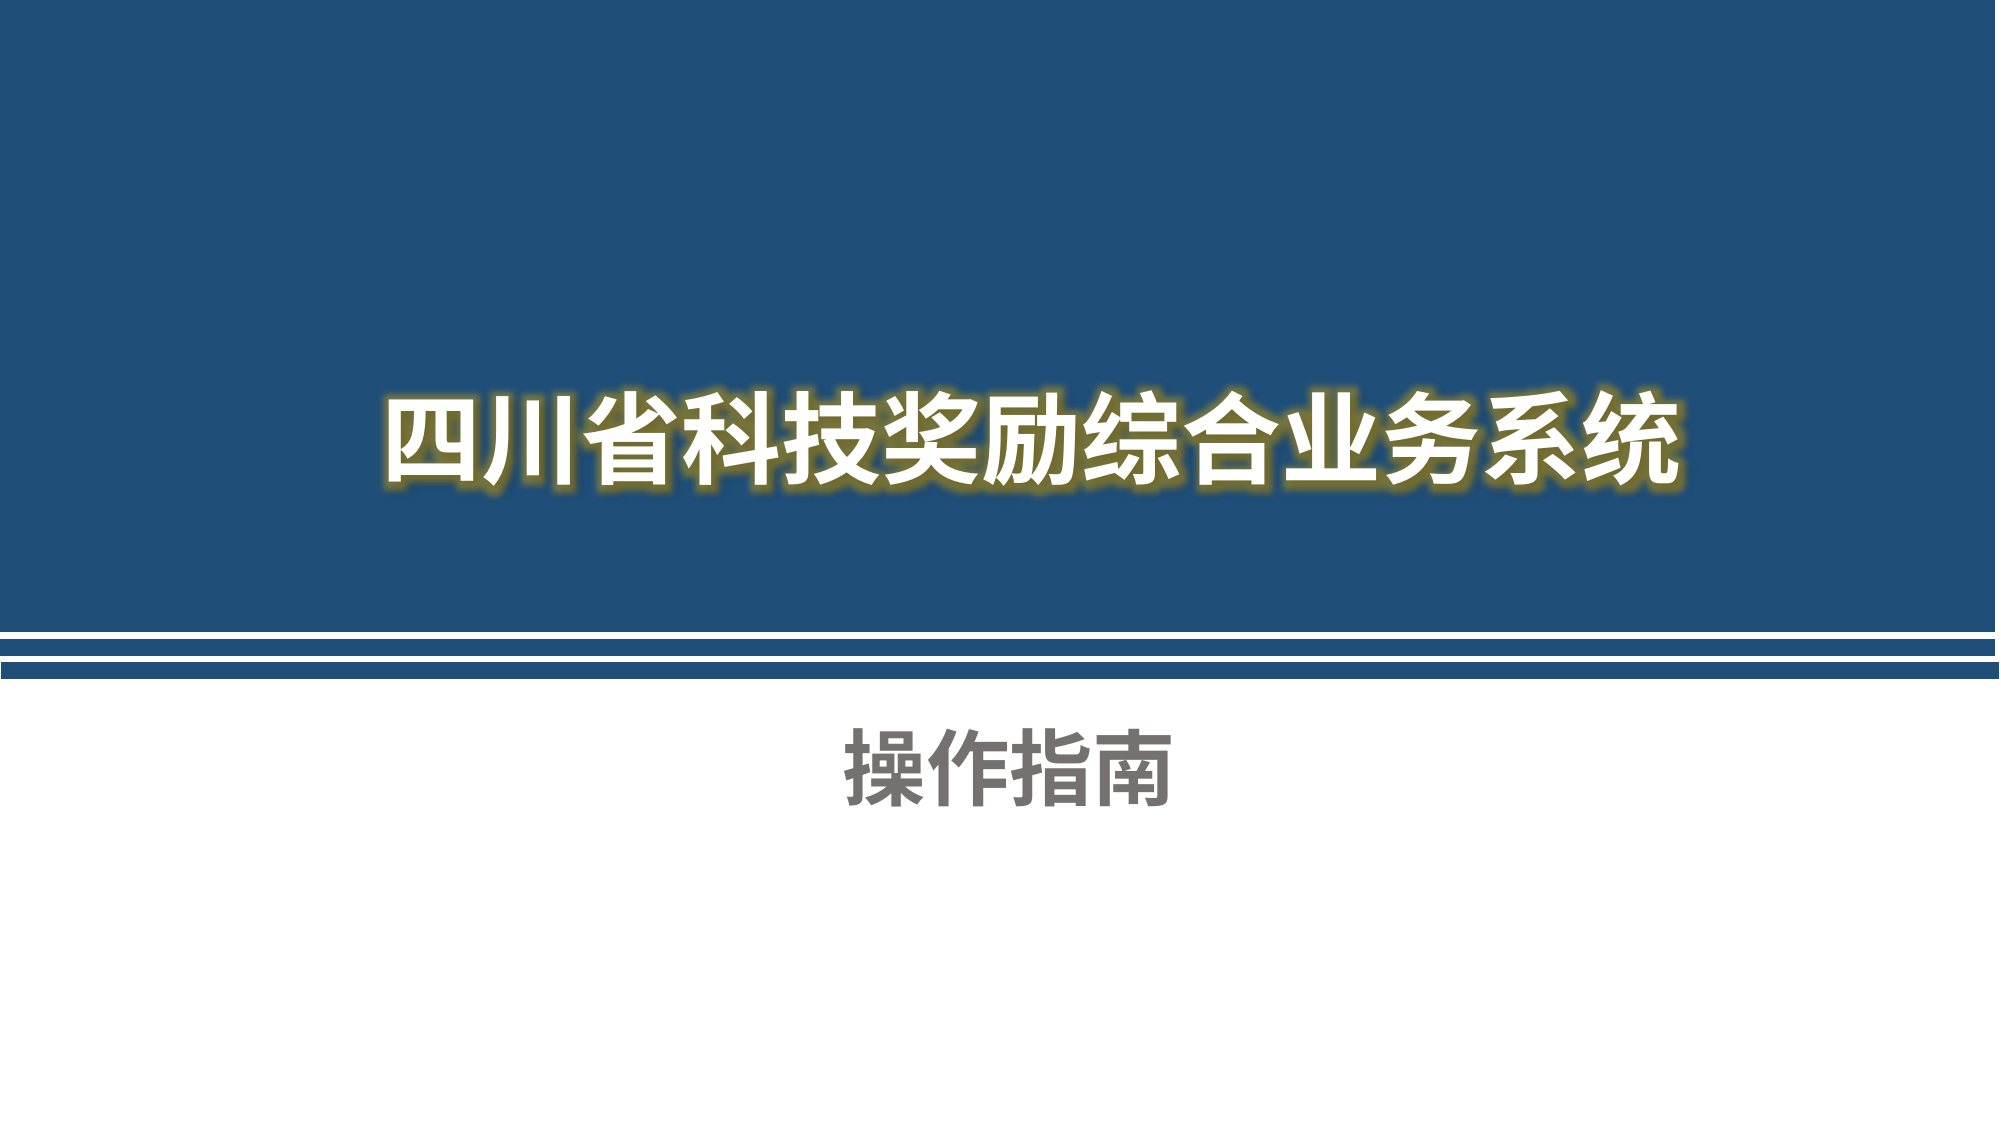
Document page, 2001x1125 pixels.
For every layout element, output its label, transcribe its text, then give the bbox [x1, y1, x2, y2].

text_box [0, 637, 1997, 658]
text_box [0, 0, 1997, 634]
text_box 四川省科技奖励综合业务系统 [366, 369, 1697, 504]
text_box [0, 660, 2000, 681]
text_box 操作指南 [324, 708, 1695, 924]
